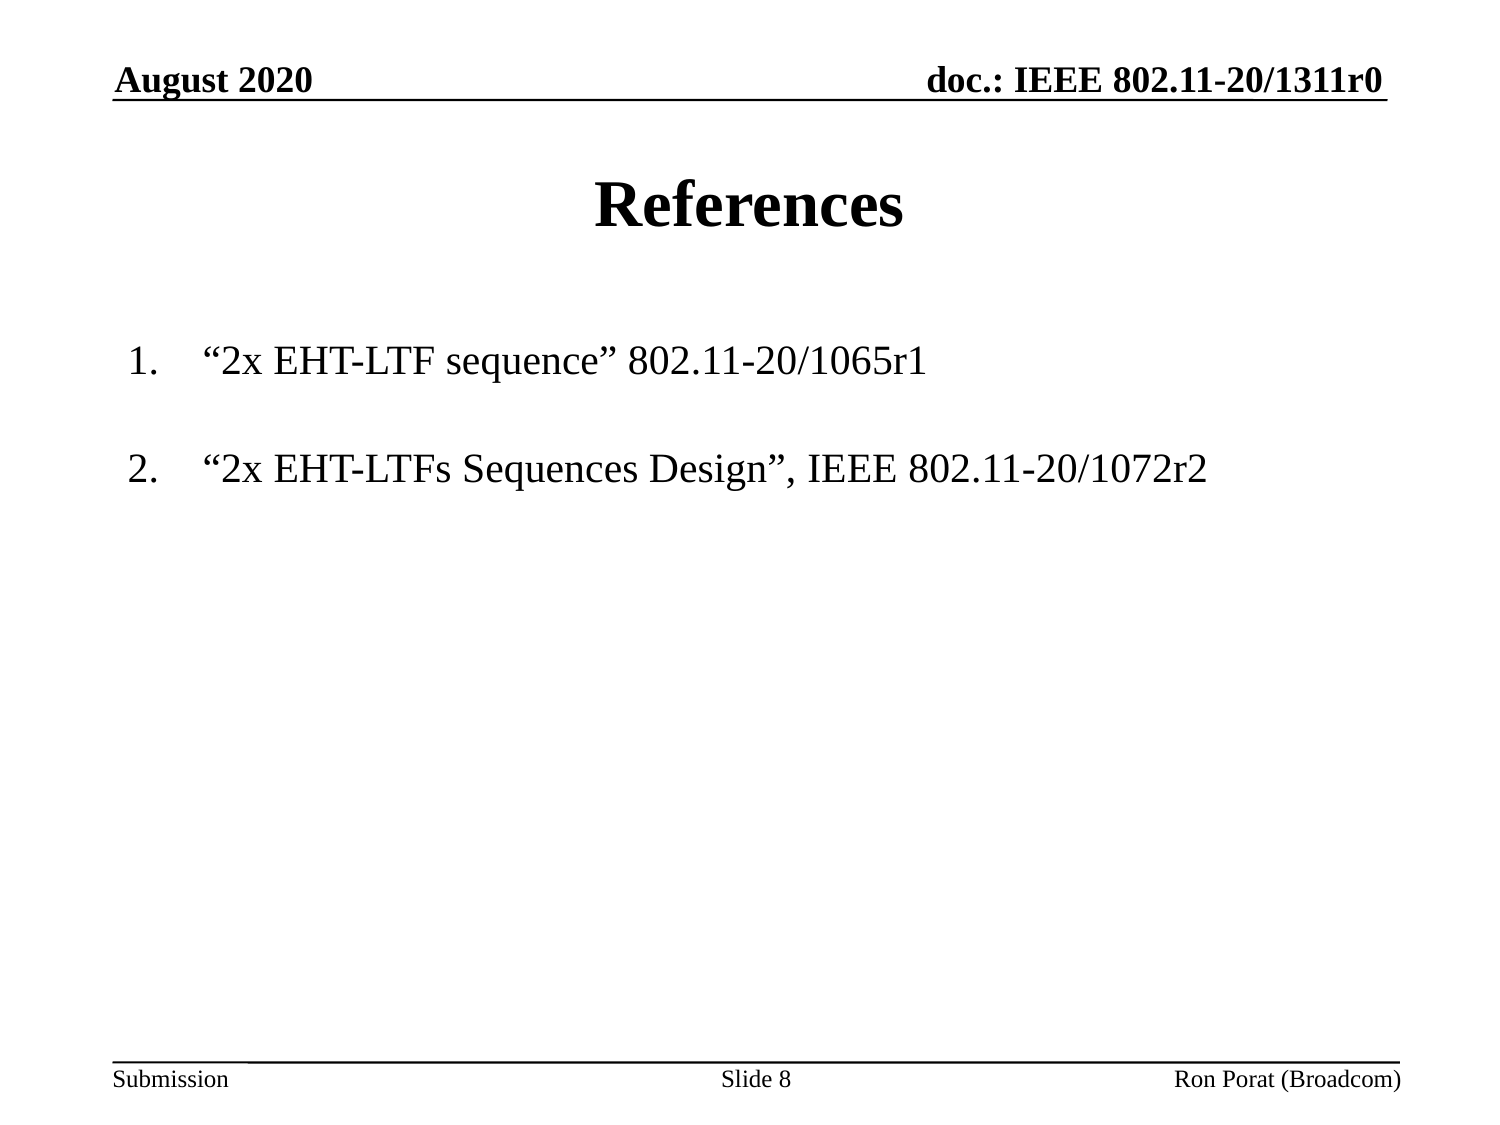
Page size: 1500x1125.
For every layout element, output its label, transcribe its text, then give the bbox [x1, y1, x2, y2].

slide_number Slide 8 [712, 1061, 800, 1093]
footer Ron Porat (Broadcom) [1170, 1061, 1402, 1093]
title References [112, 112, 1388, 288]
list “2x EHT-LTF sequence” 802.11-20/1065r1 “2x EHT-LTFs Sequences Design”, IEEE 802.11-20/1072r2 [112, 324, 1388, 1001]
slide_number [114, 54, 316, 101]
